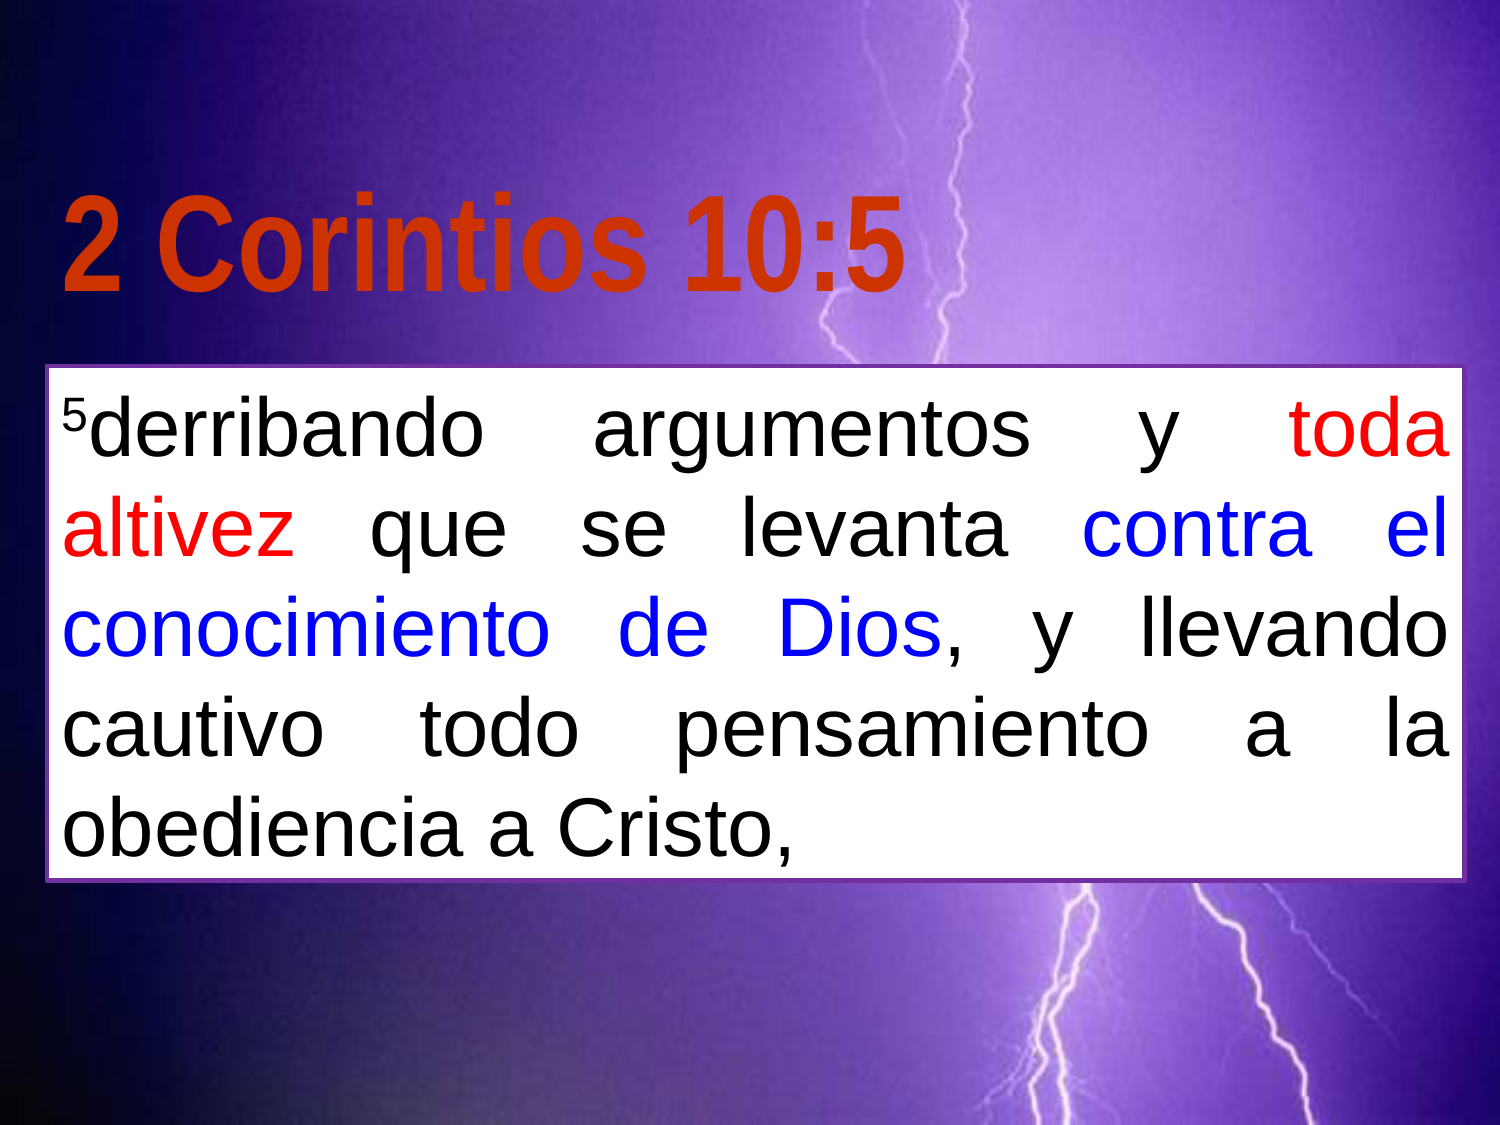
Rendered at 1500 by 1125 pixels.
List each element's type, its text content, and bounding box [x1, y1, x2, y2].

text_box 2 Corintios 10:5 [46, 146, 1008, 327]
text_box 5derribando argumentos y toda altivez que se levanta contra el conocimiento de Dios, y llevando cautivo todo pensamiento a la obediencia a Cristo, [46, 366, 1465, 881]
picture [0, 0, 1500, 1125]
